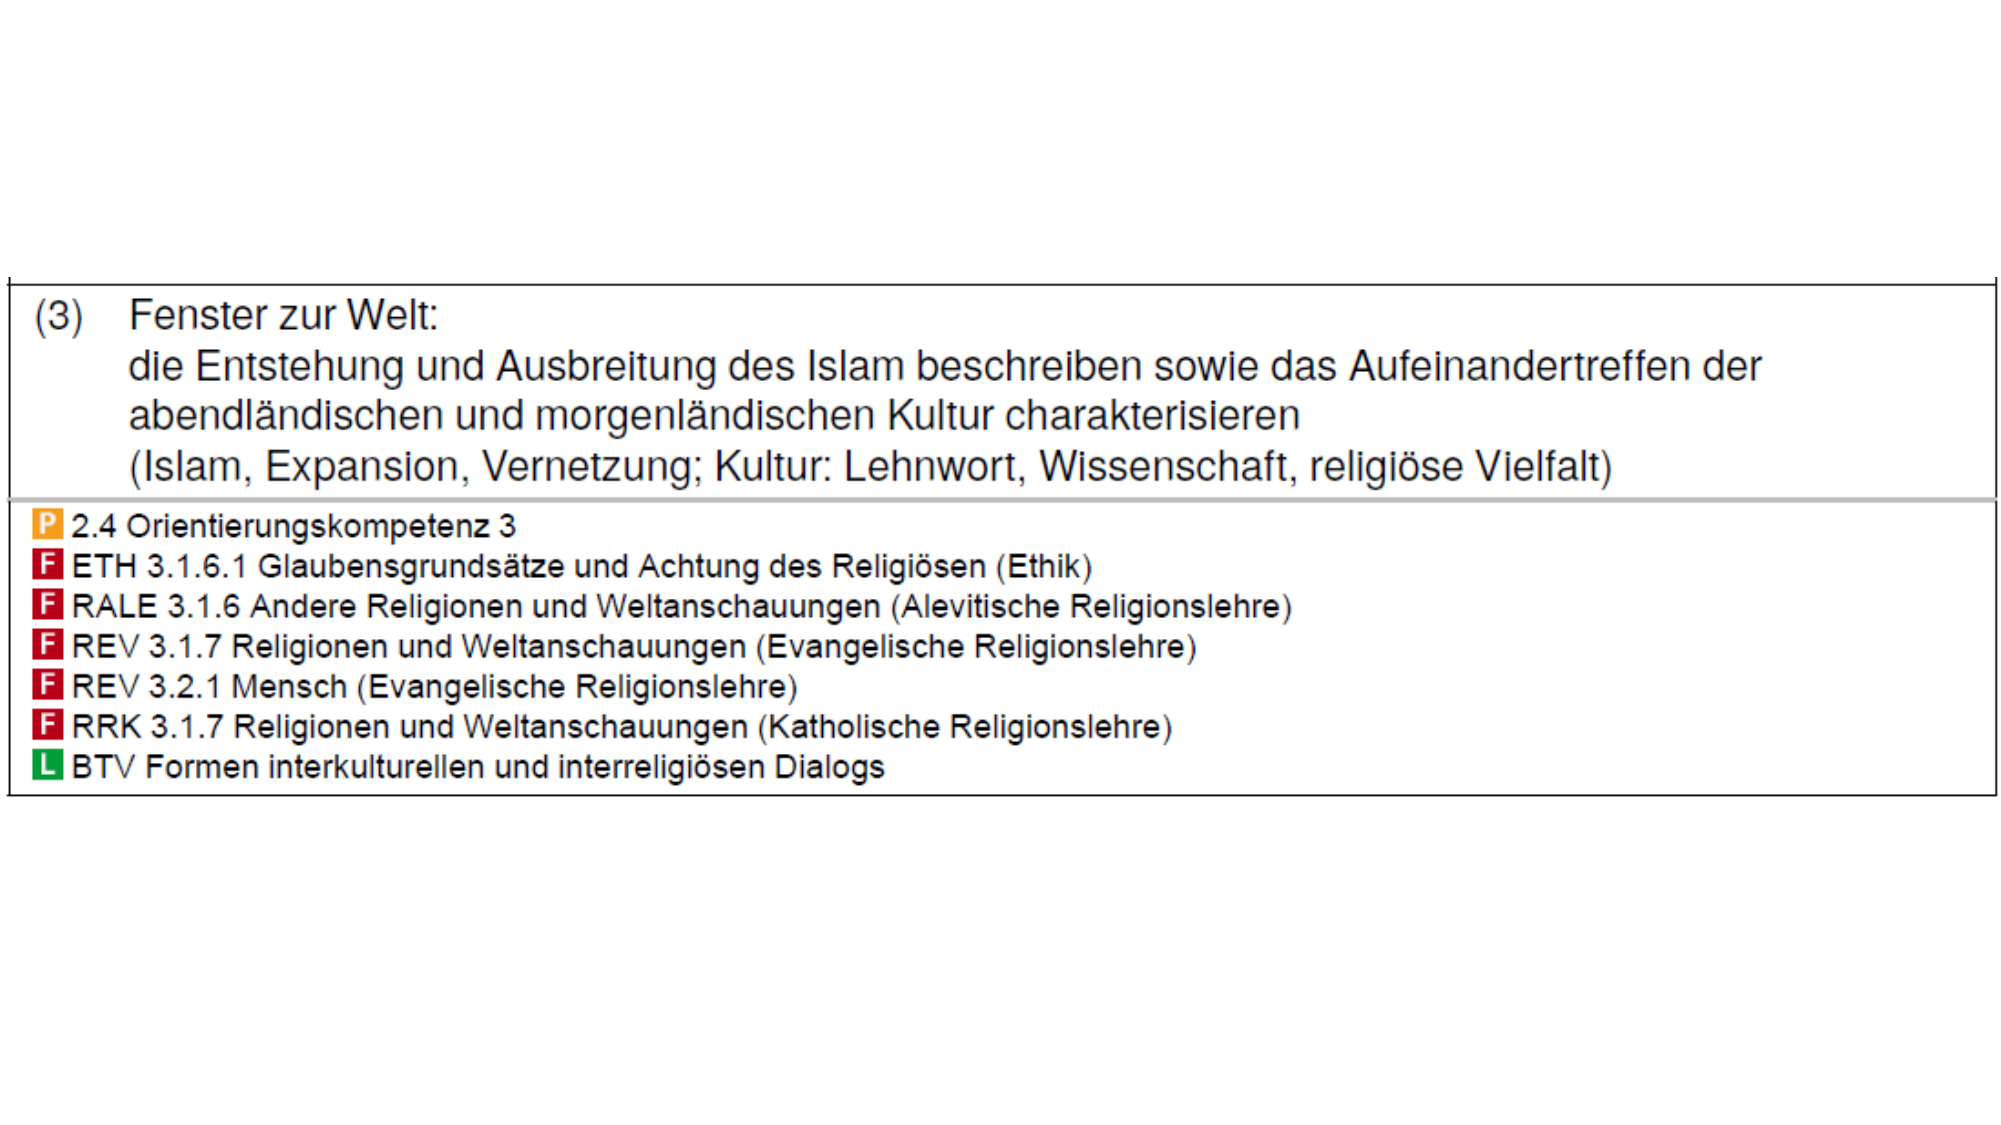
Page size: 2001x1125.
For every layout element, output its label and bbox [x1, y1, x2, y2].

picture [0, 277, 2000, 804]
